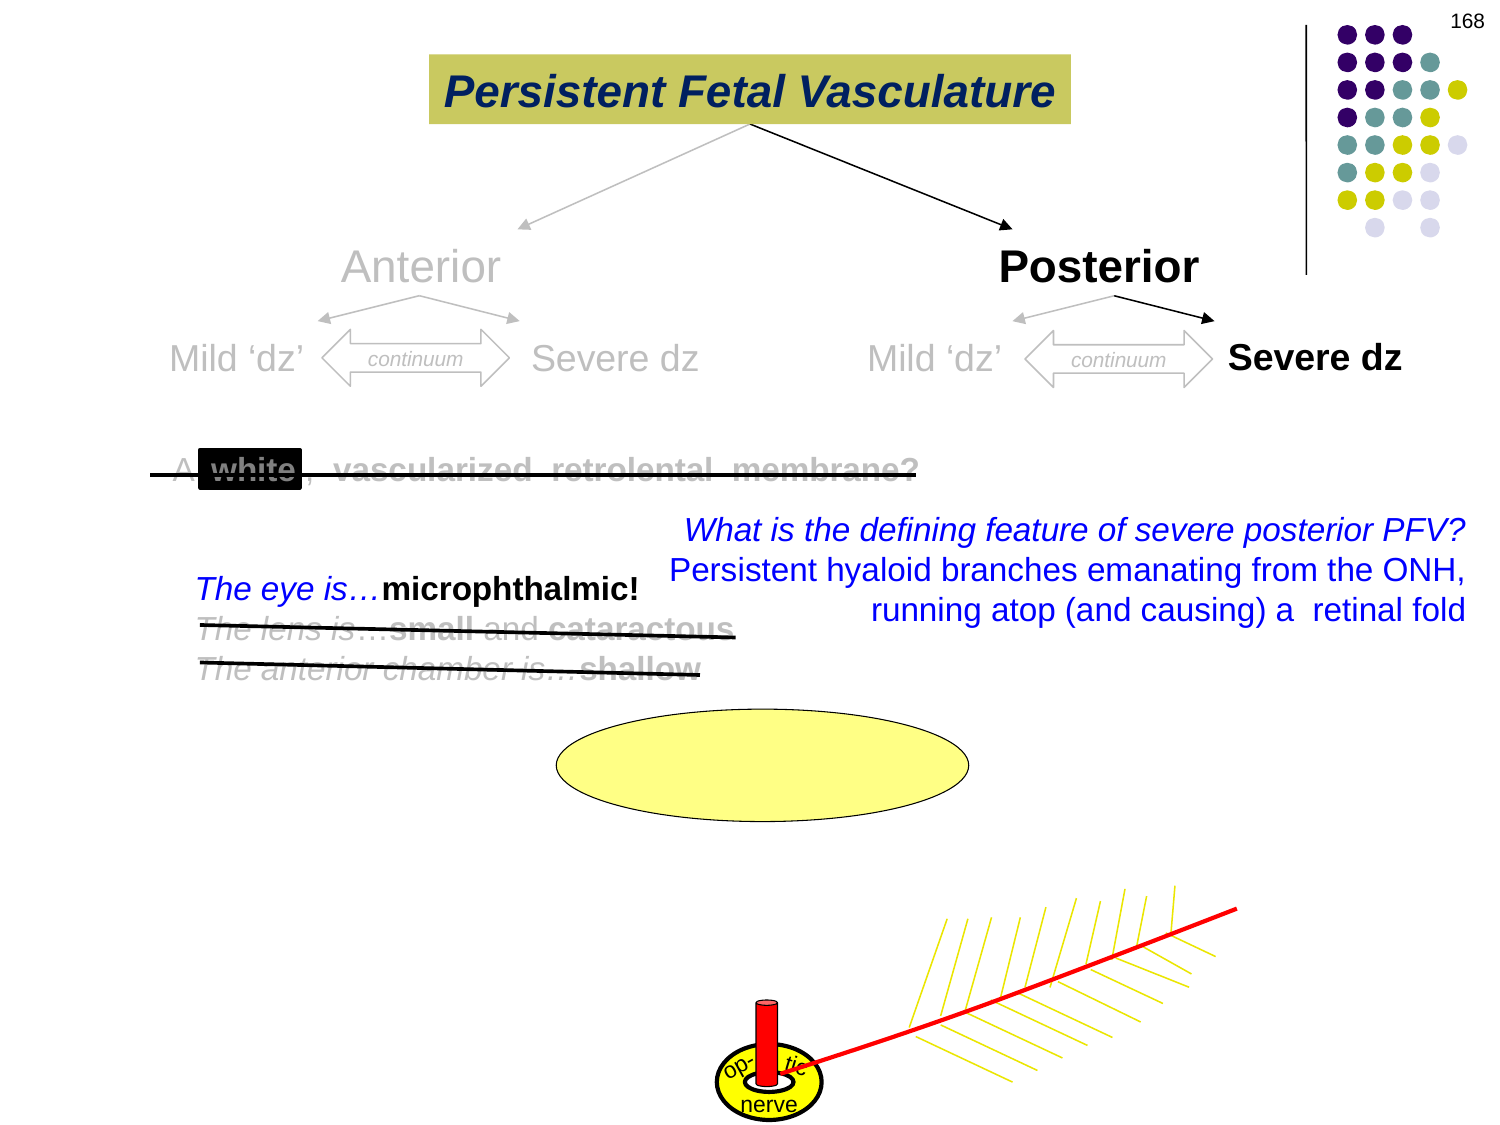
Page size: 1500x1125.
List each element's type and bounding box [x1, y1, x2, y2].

text_box [852, 326, 1017, 387]
text_box [154, 326, 512, 389]
text_box [149, 400, 1482, 695]
text_box [516, 326, 715, 387]
text_box [554, 707, 971, 824]
text_box [700, 885, 1238, 1125]
text_box [317, 54, 1215, 322]
text_box [1022, 325, 1418, 390]
slide_number [1149, 0, 1500, 75]
